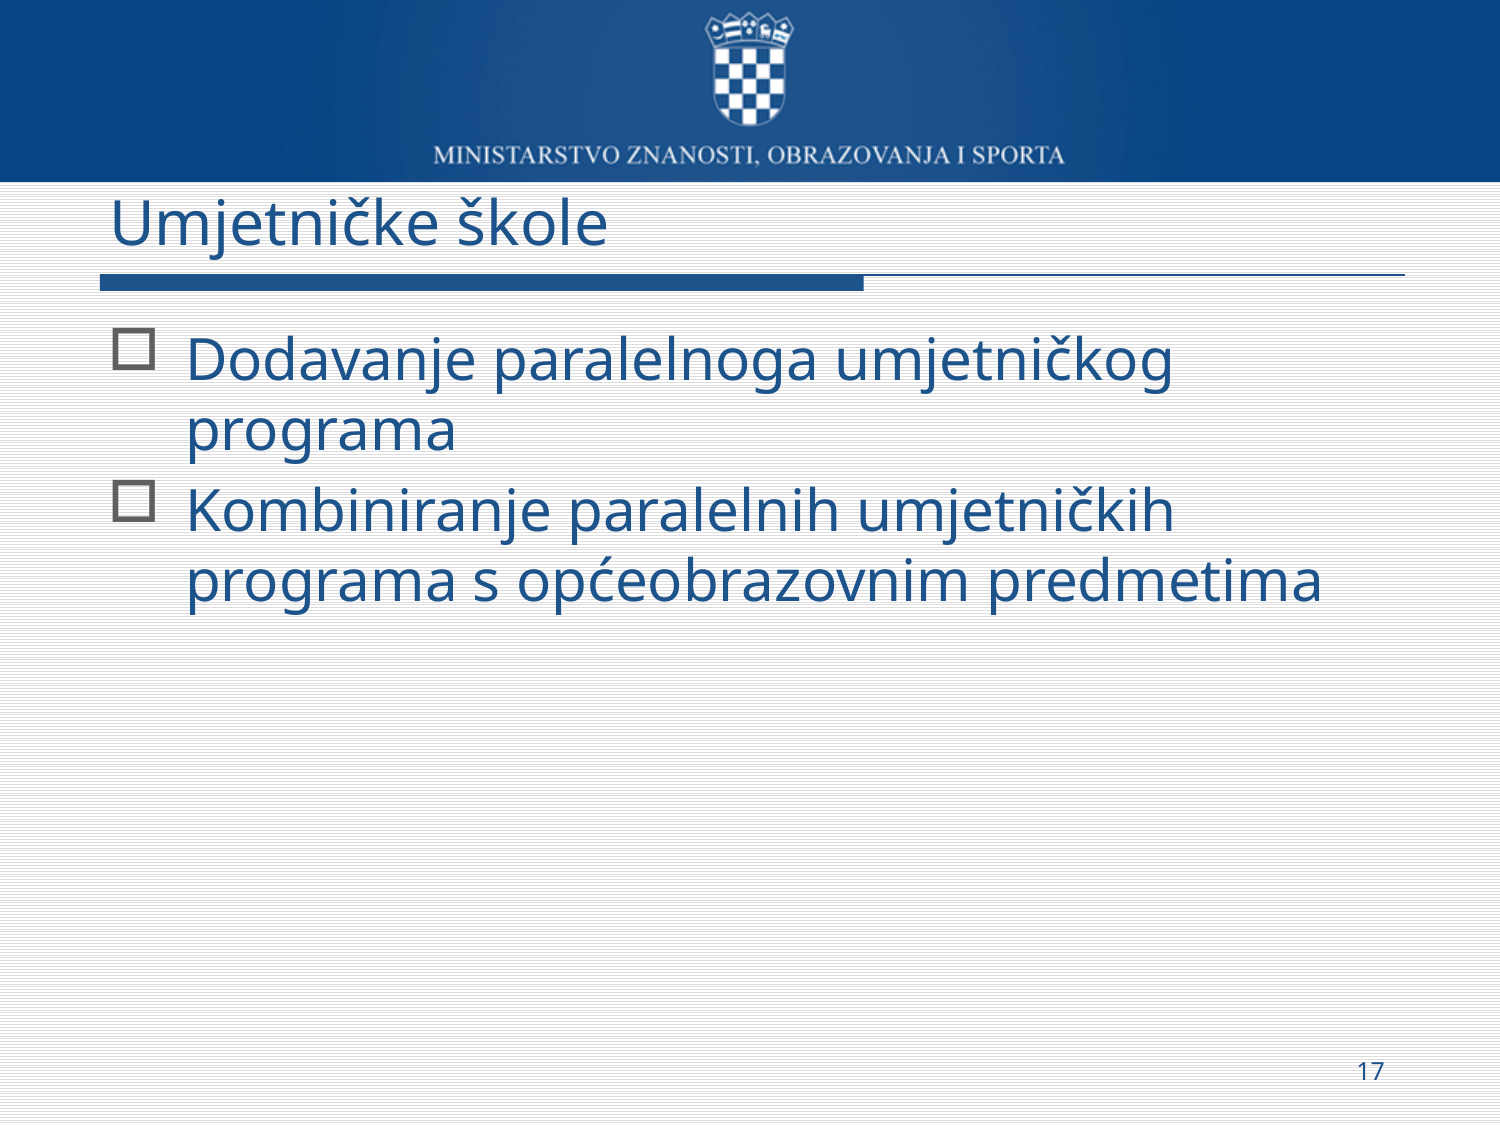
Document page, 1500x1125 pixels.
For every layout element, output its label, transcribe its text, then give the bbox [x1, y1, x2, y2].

list Dodavanje paralelnoga umjetničkog programa Kombiniranje paralelnih umjetničkih programa s općeobrazovnim predmetima [92, 314, 1406, 946]
title Umjetničke škole [94, 184, 1407, 266]
picture [0, 0, 1500, 182]
slide_number 17 [1074, 1048, 1400, 1106]
